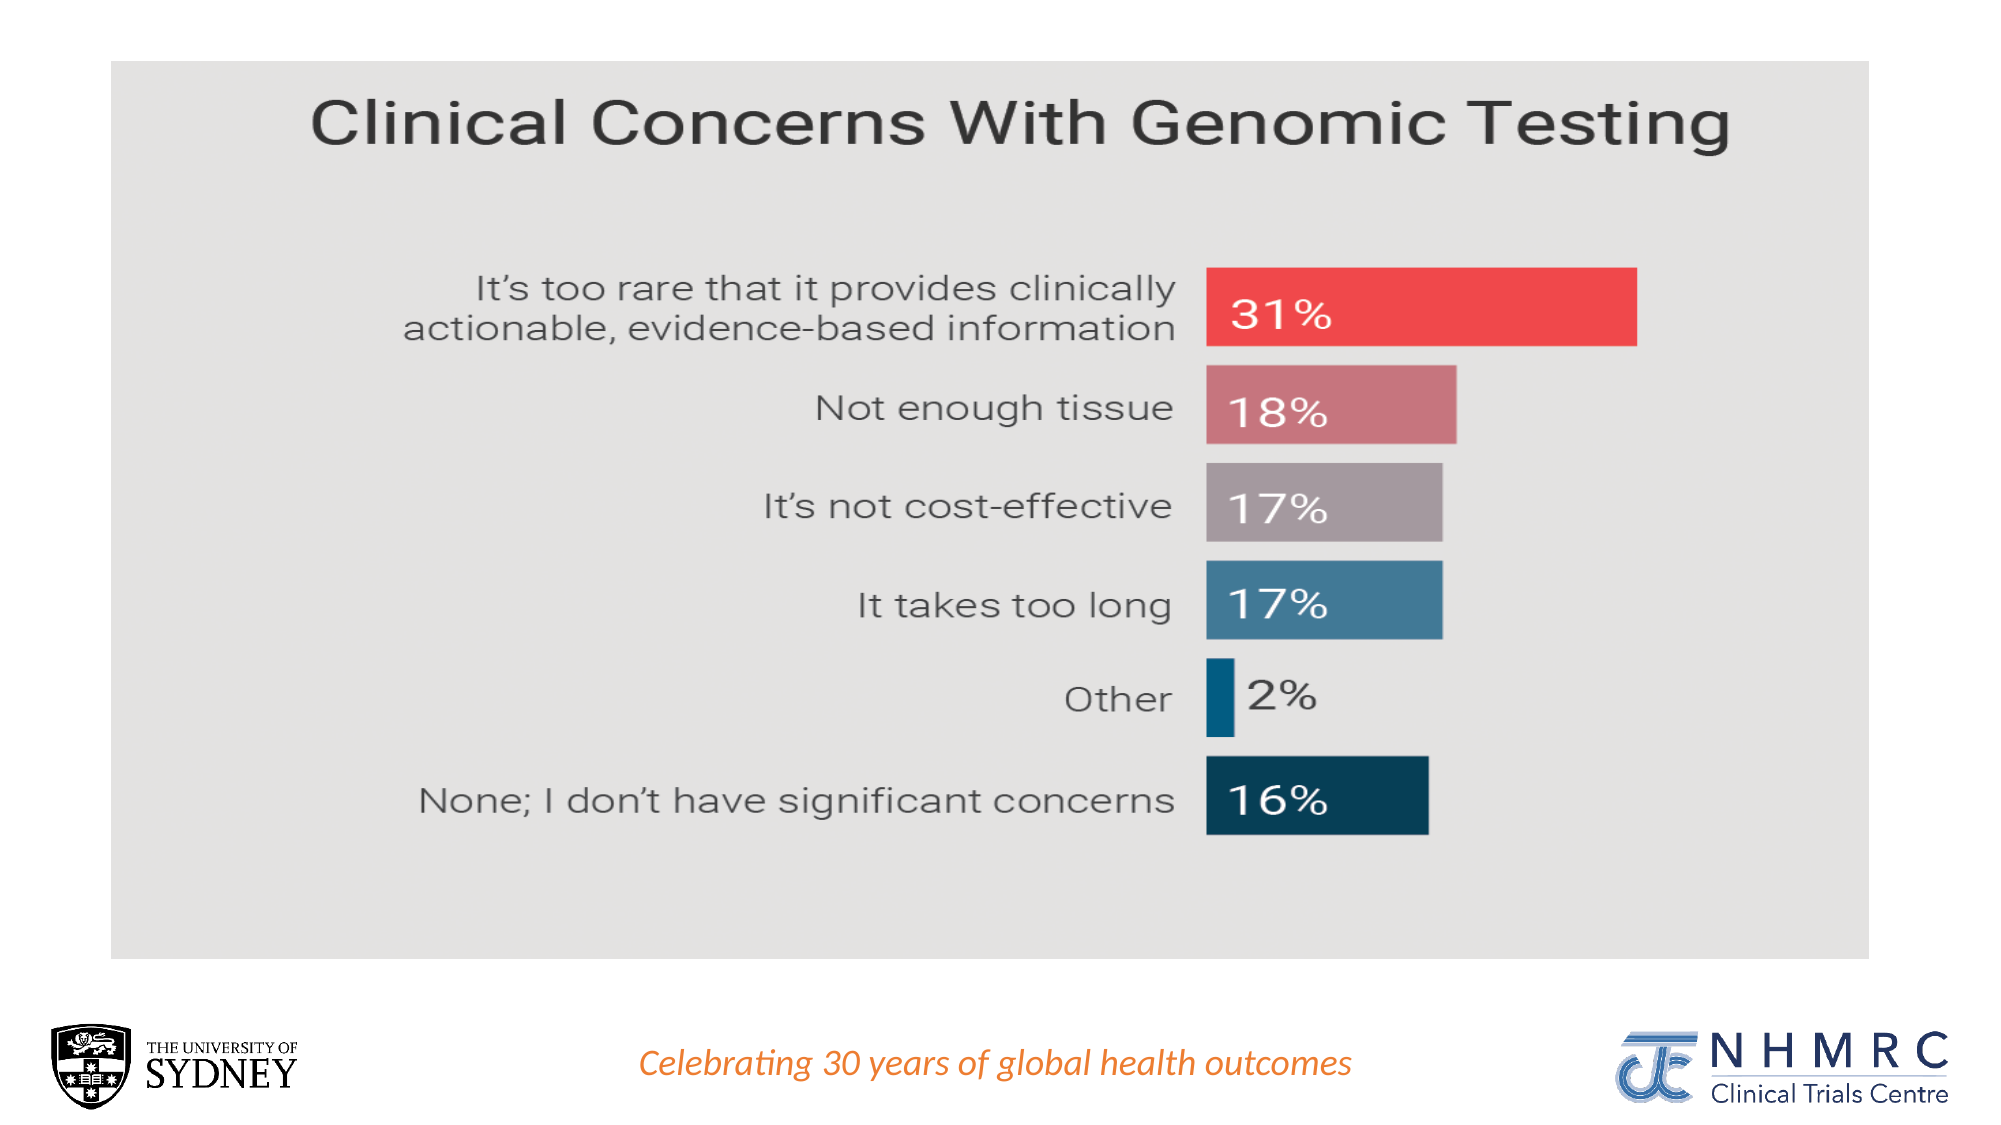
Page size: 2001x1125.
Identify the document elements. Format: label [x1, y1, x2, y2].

picture [22, 996, 326, 1125]
picture [1615, 1031, 1948, 1103]
picture [111, 61, 1869, 959]
